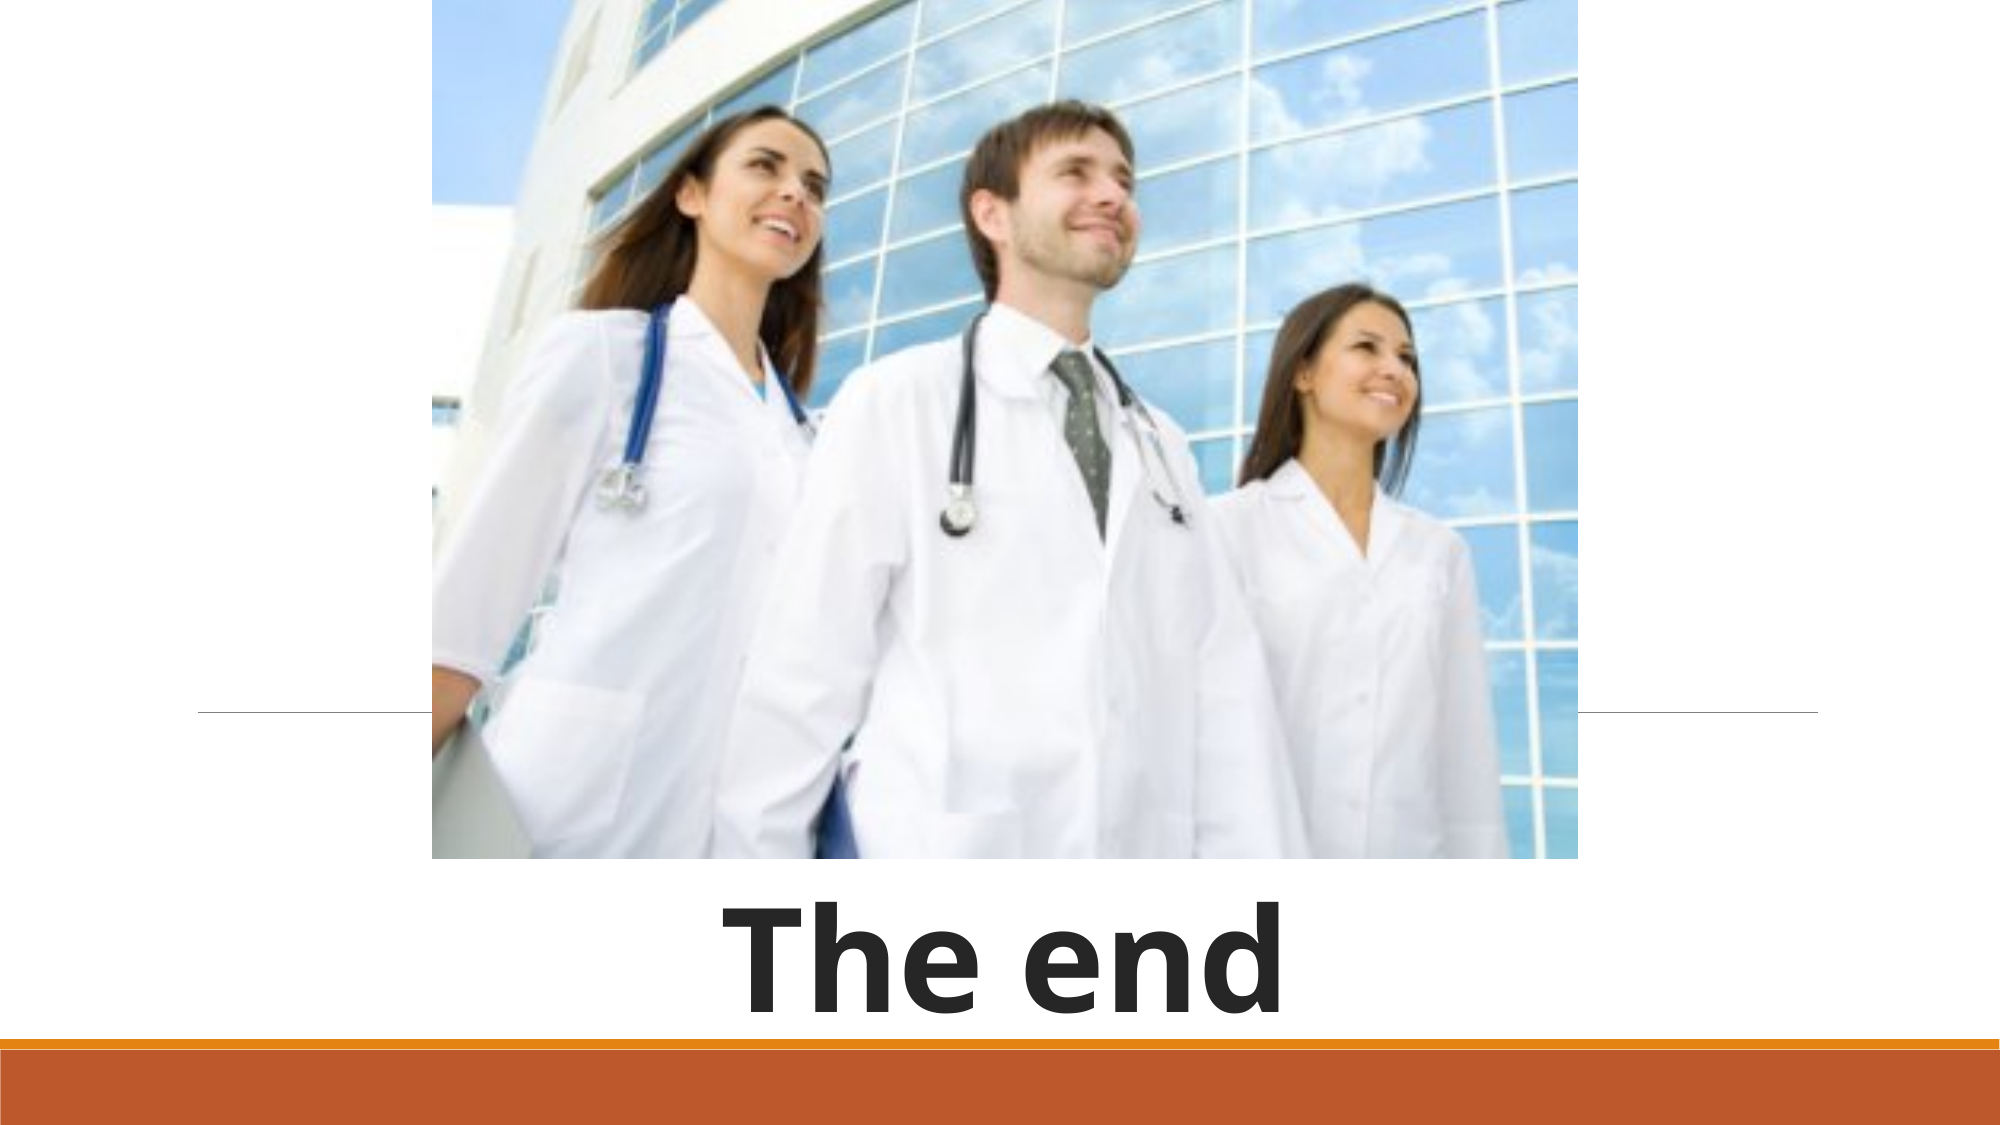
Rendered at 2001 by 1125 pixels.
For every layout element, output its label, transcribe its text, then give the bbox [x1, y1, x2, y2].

title Тhe end [180, 885, 1831, 1050]
picture [432, 0, 1579, 860]
